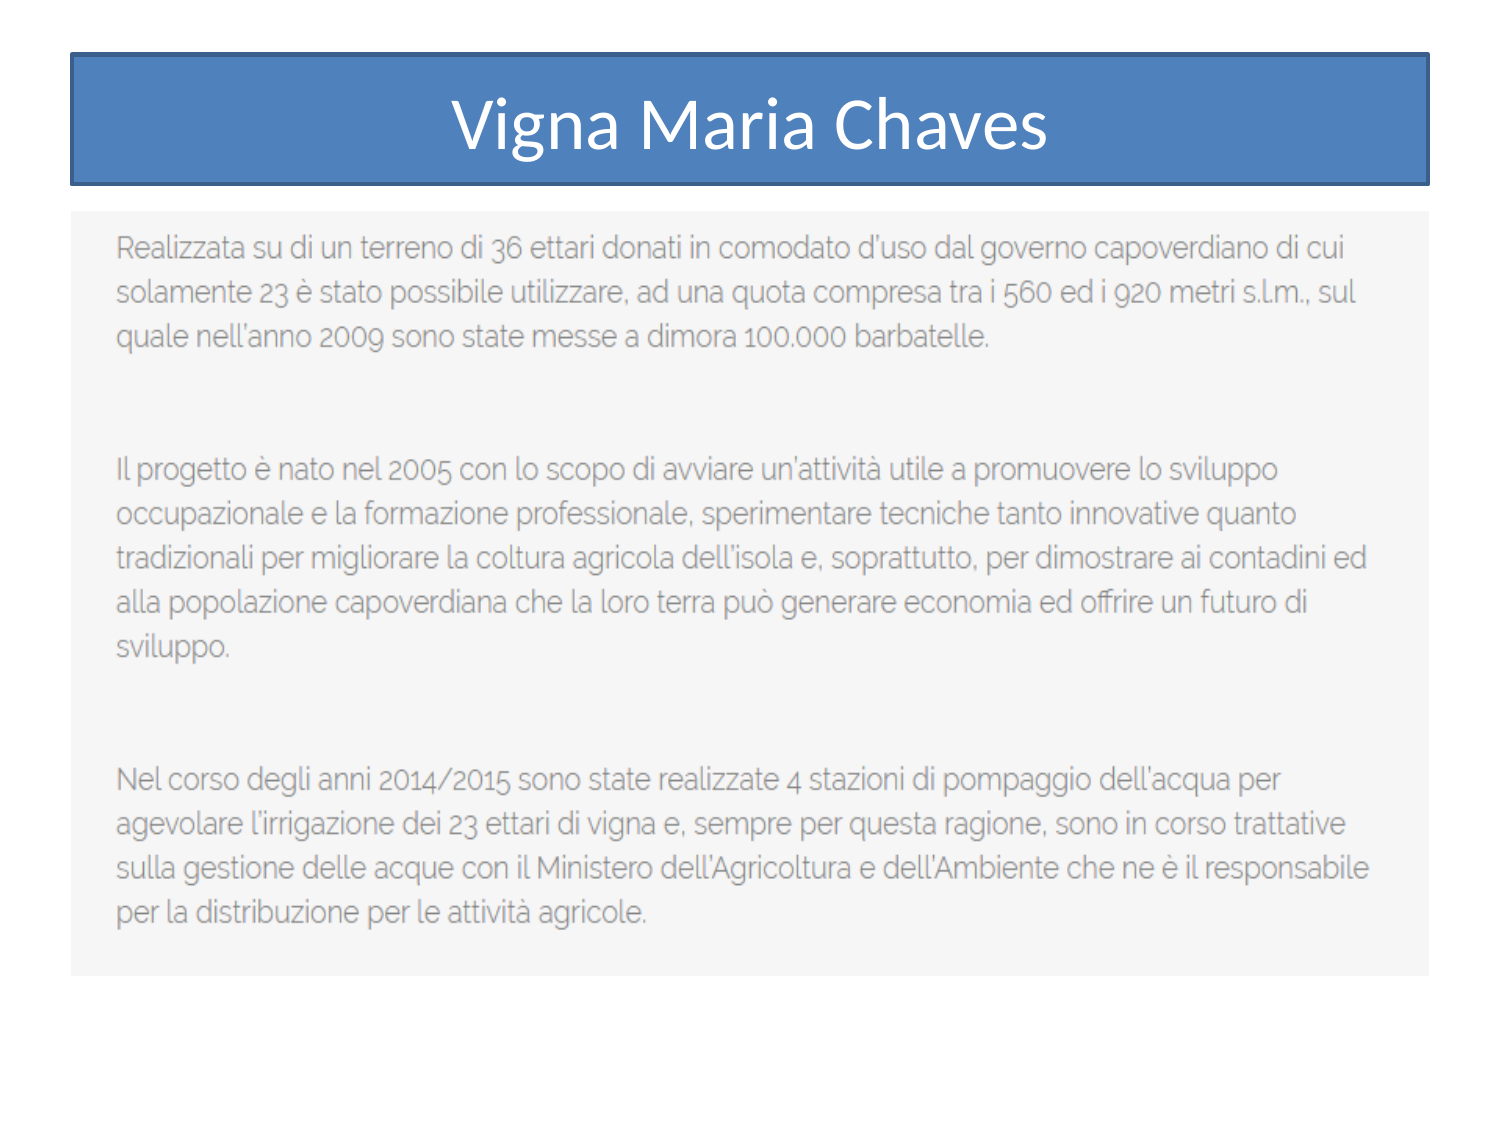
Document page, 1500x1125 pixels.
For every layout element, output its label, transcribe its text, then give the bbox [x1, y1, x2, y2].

picture [71, 211, 1429, 977]
text_box Vigna Maria Chaves [70, 52, 1430, 186]
